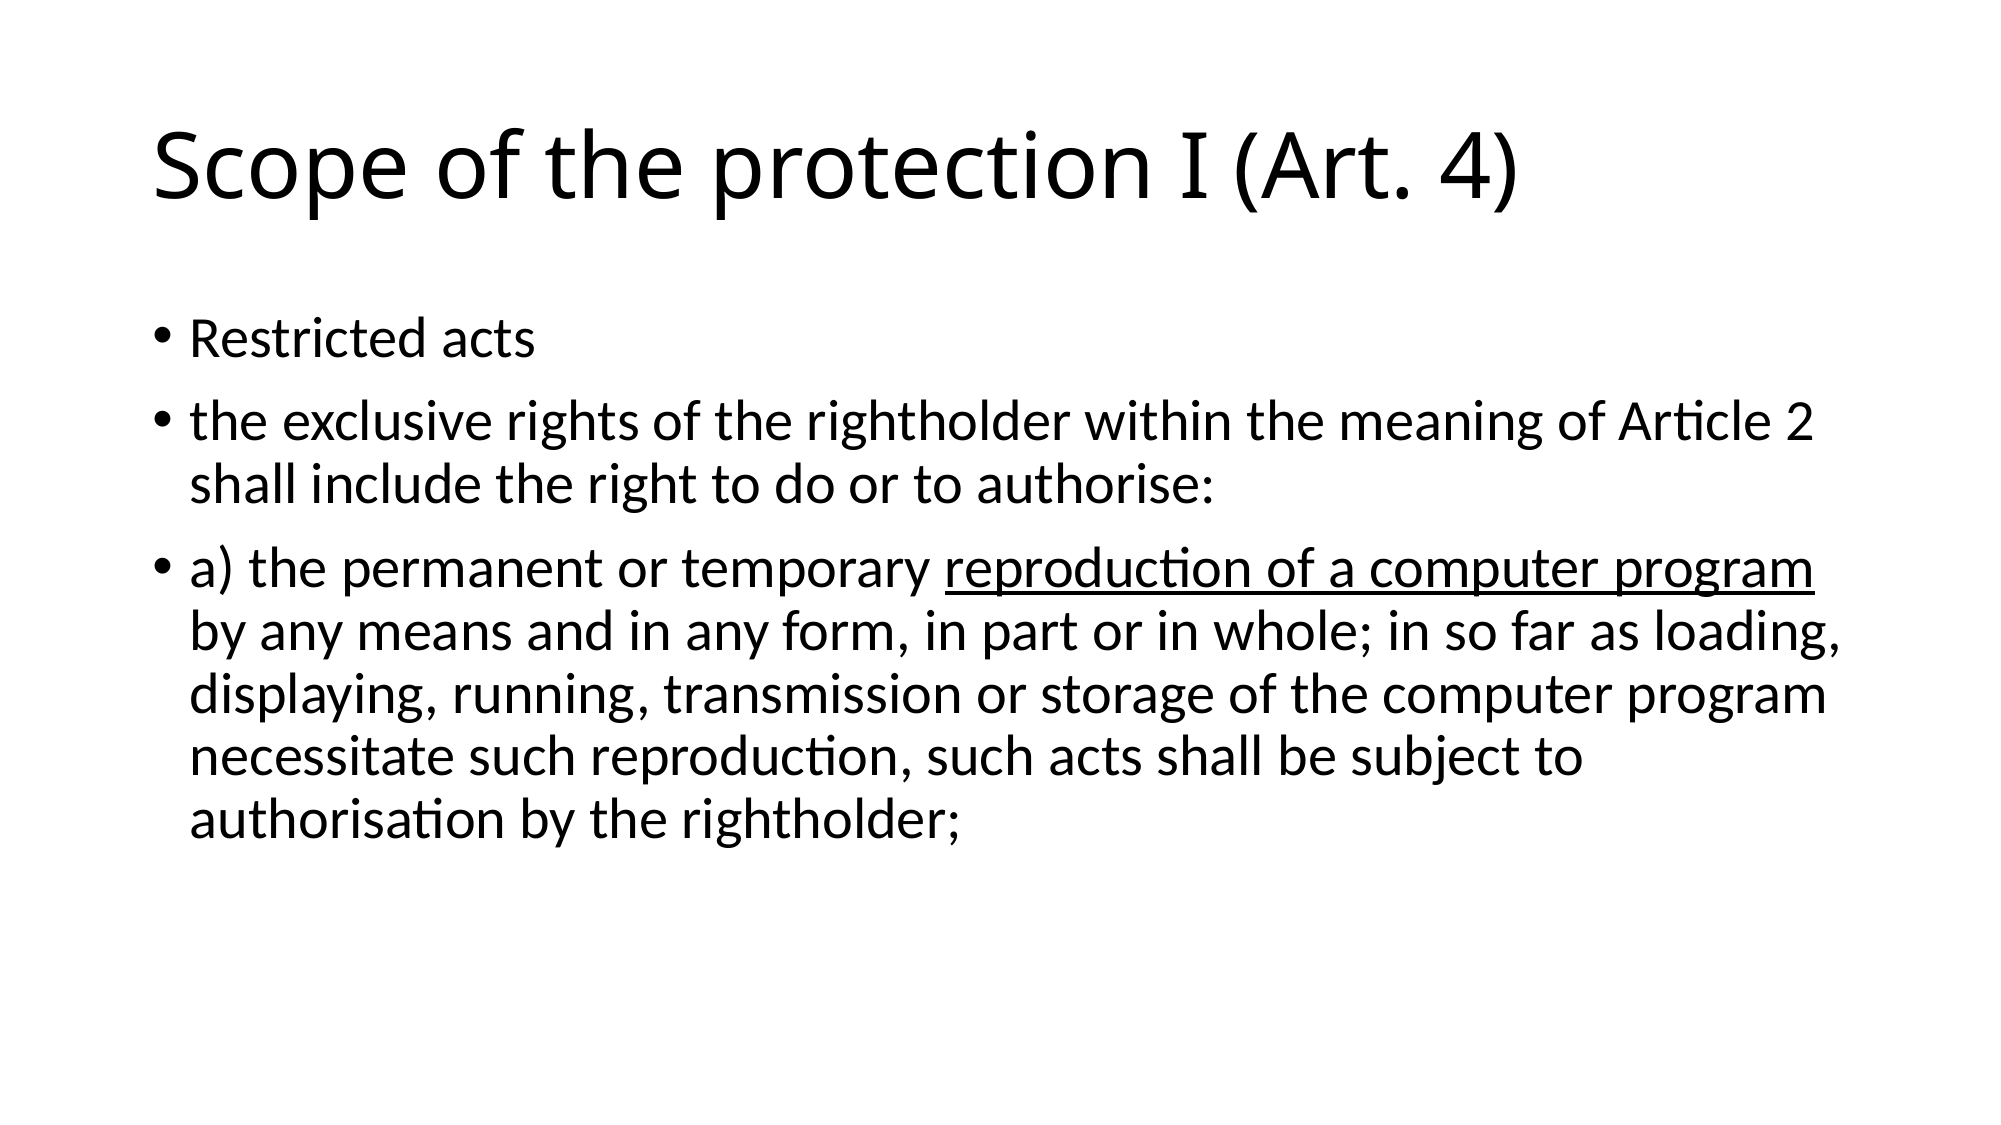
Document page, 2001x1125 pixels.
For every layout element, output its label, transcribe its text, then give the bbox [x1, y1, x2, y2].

title Scope of the protection I (Art. 4) [137, 59, 1863, 278]
list Restricted acts the exclusive rights of the rightholder within the meaning of Article 2 shall include the right to do or to authorise: a) the permanent or temporary reproduction of a computer program by any means and in any form, in part or in whole; in so far as loading, displaying, running, transmission or storage of the computer program necessitate such reproduction, such acts shall be subject to authorisation by the rightholder; [137, 299, 1863, 1014]
